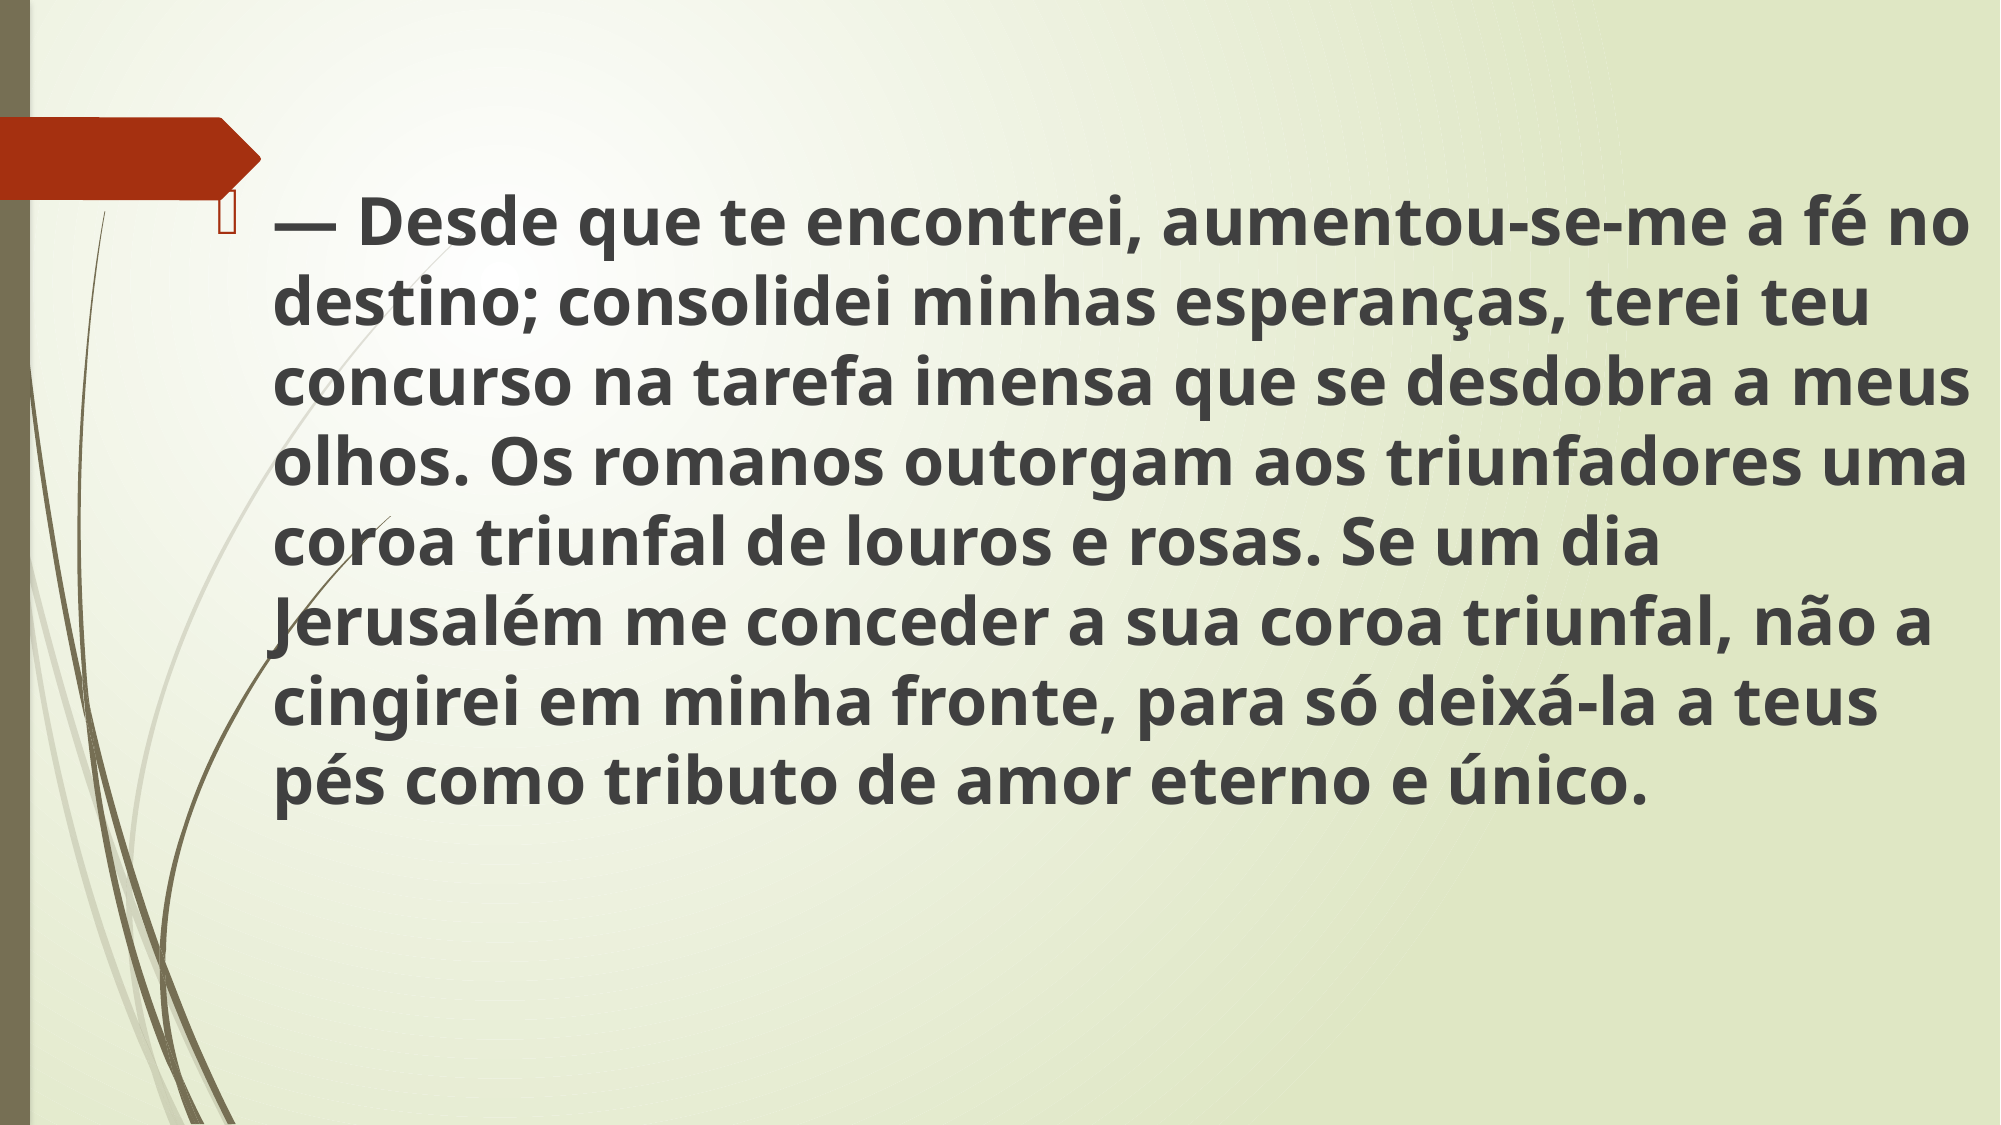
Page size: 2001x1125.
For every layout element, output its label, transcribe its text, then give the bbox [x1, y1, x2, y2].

list — Desde que te encontrei, aumentou-se-me a fé no destino; consolidei minhas esperanças, terei teu concurso na tarefa imensa que se desdobra a meus olhos. Os romanos outorgam aos triunfadores uma coroa triunfal de louros e rosas. Se um dia Jerusalém me conceder a sua coroa triunfal, não a cingirei em minha fronte, para só deixá-la a teus pés como tributo de amor eterno e único. [201, 0, 2000, 1125]
